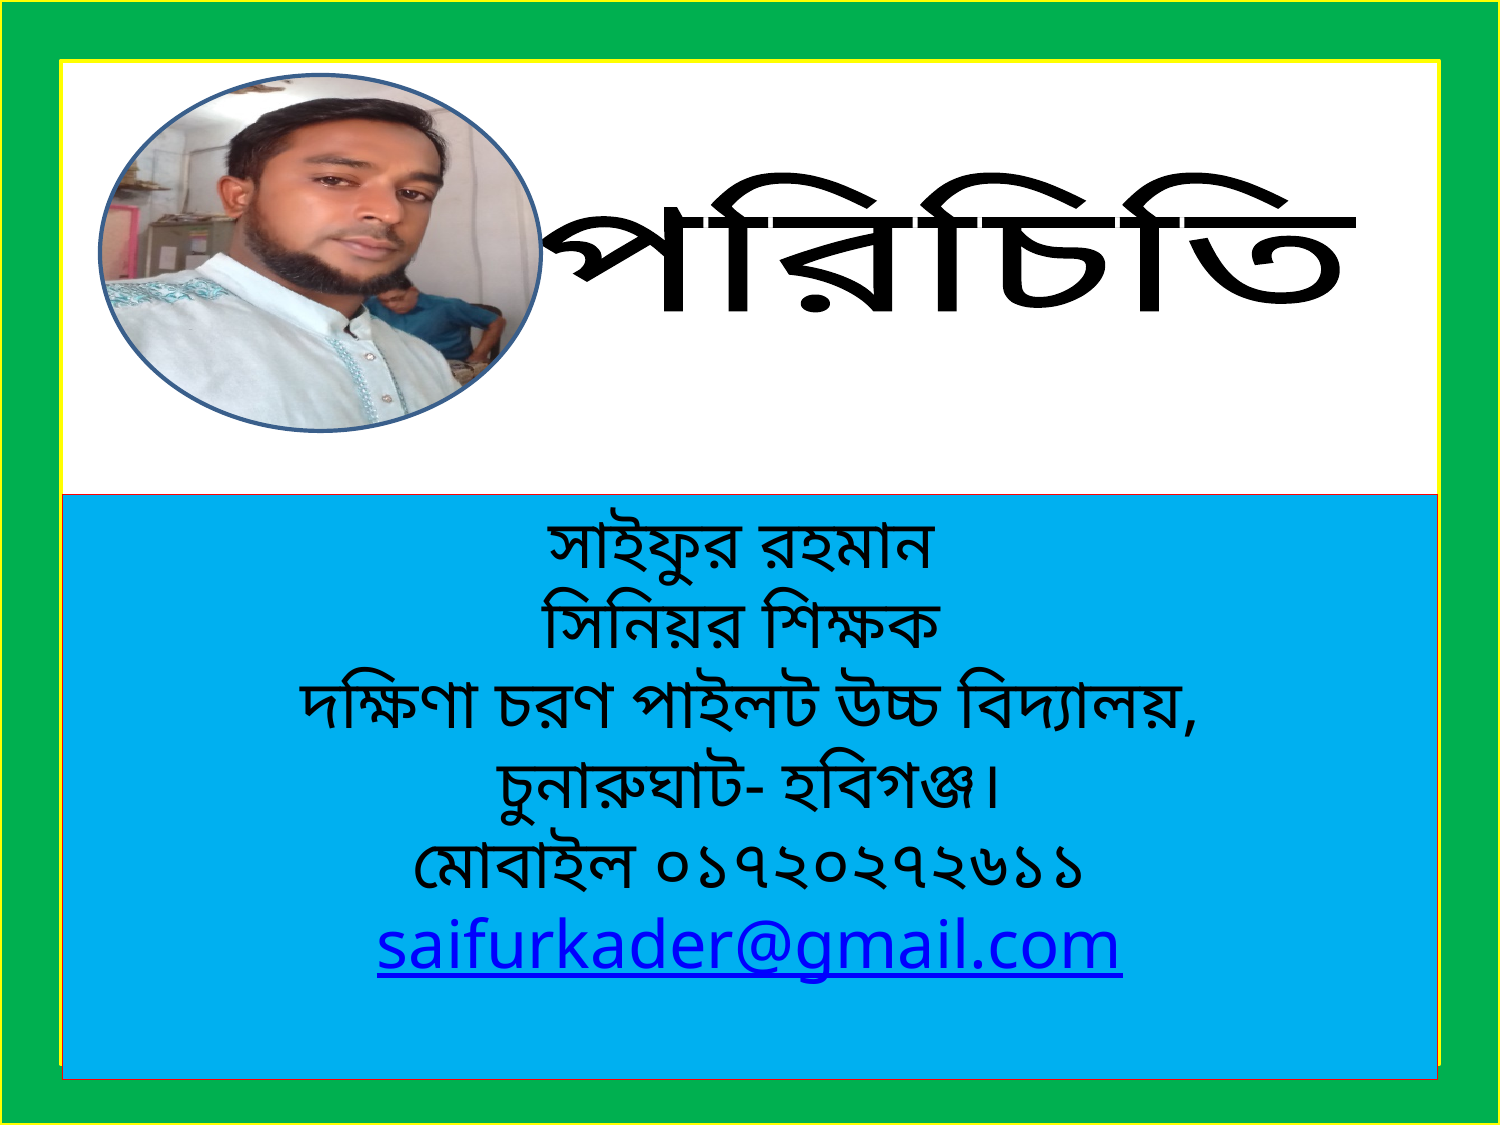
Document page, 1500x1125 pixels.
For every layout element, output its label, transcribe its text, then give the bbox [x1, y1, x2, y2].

text_box সাইফুর রহমান সিনিয়র শিক্ষক দক্ষিণা চরণ পাইলট উচ্চ বিদ্যালয়, চুনারুঘাট- হবিগঞ্জ। মোবাইল ০১৭২০২৭২৬১১ saifurkader@gmail.com [62, 494, 1438, 1080]
text_box [0, 0, 1500, 1125]
text_box [97, 72, 544, 434]
